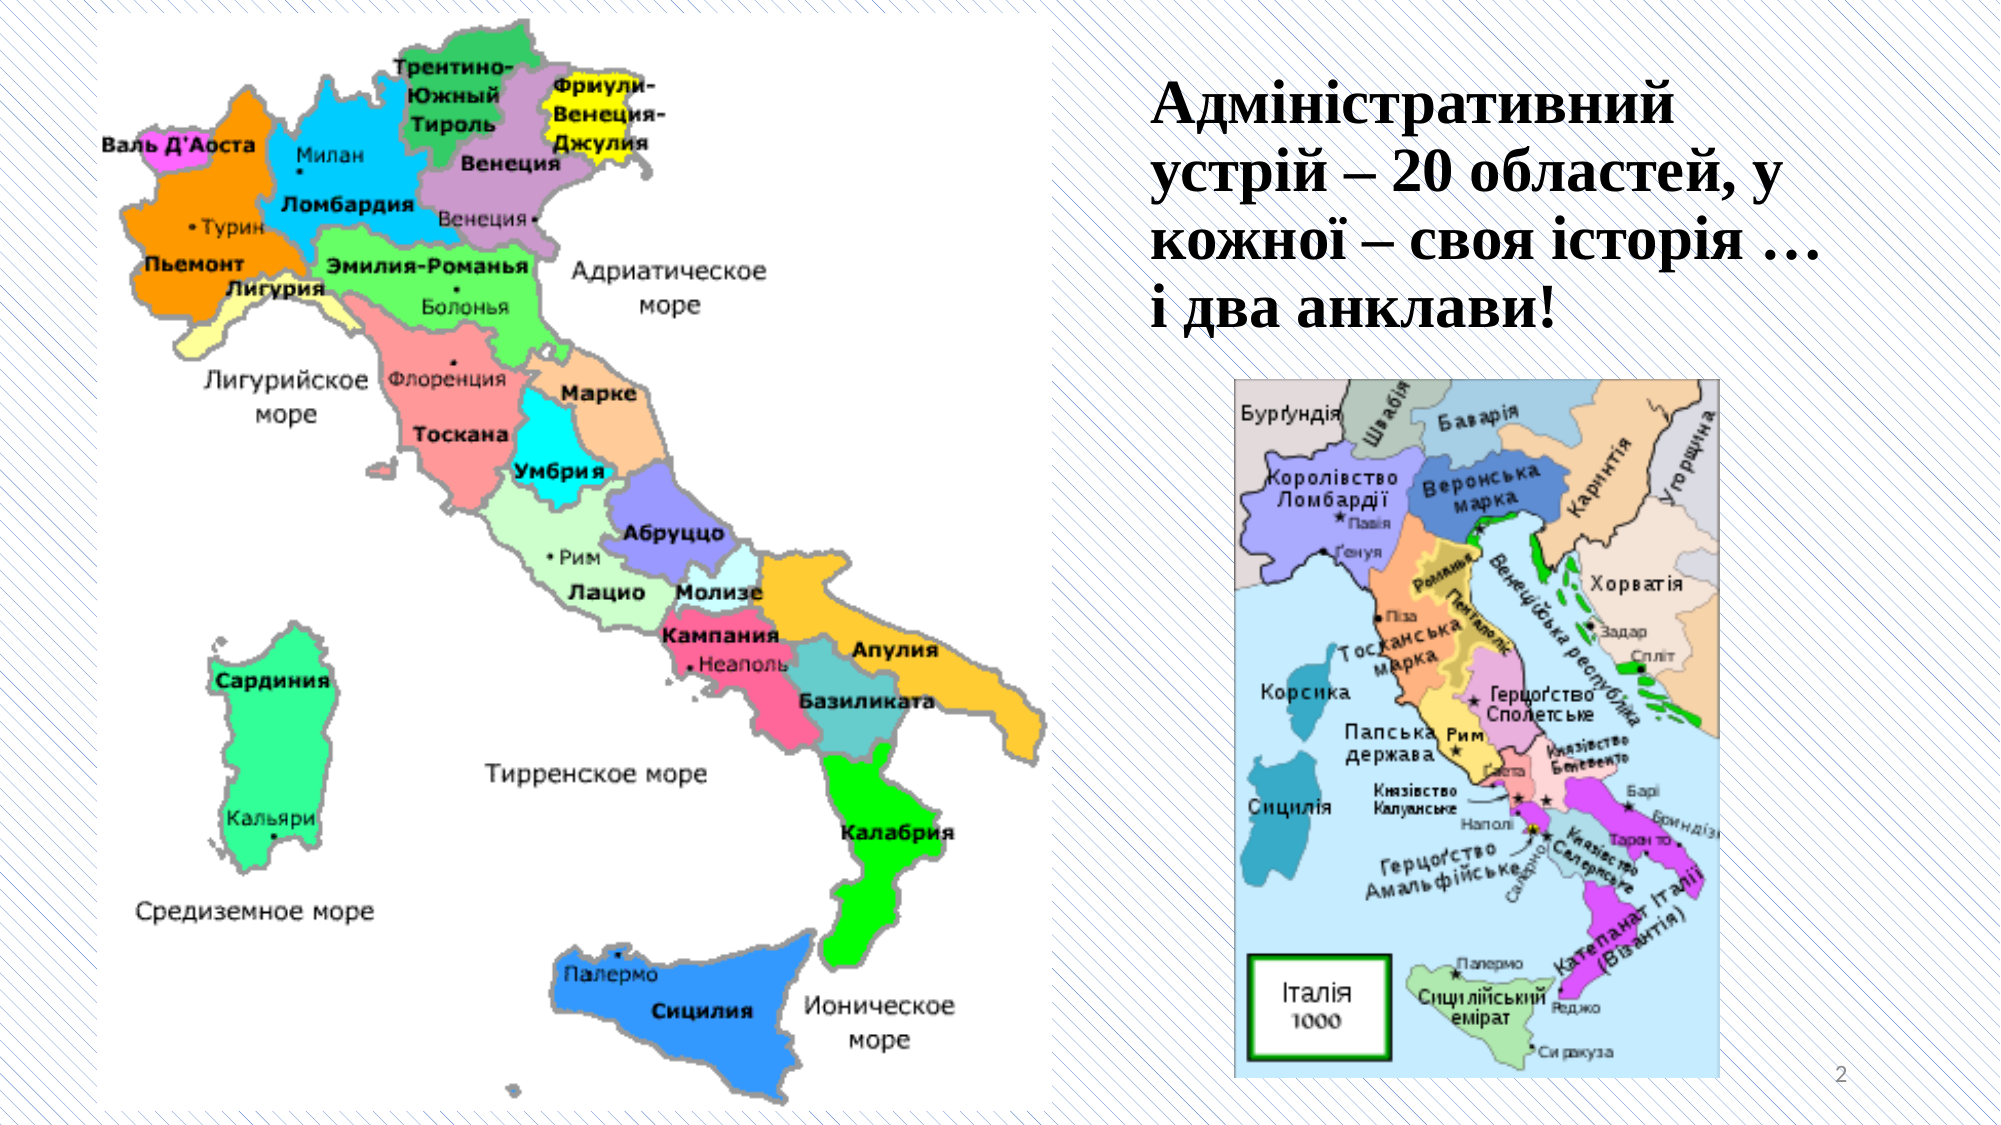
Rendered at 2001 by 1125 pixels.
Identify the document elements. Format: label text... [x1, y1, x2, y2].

slide_number 2 [1412, 1042, 1863, 1103]
picture [1233, 379, 1720, 1078]
title Адміністративний устрій – 20 областей, у кожної – своя історія … і два анклави! [1135, 59, 1863, 351]
picture [97, 13, 1052, 1112]
